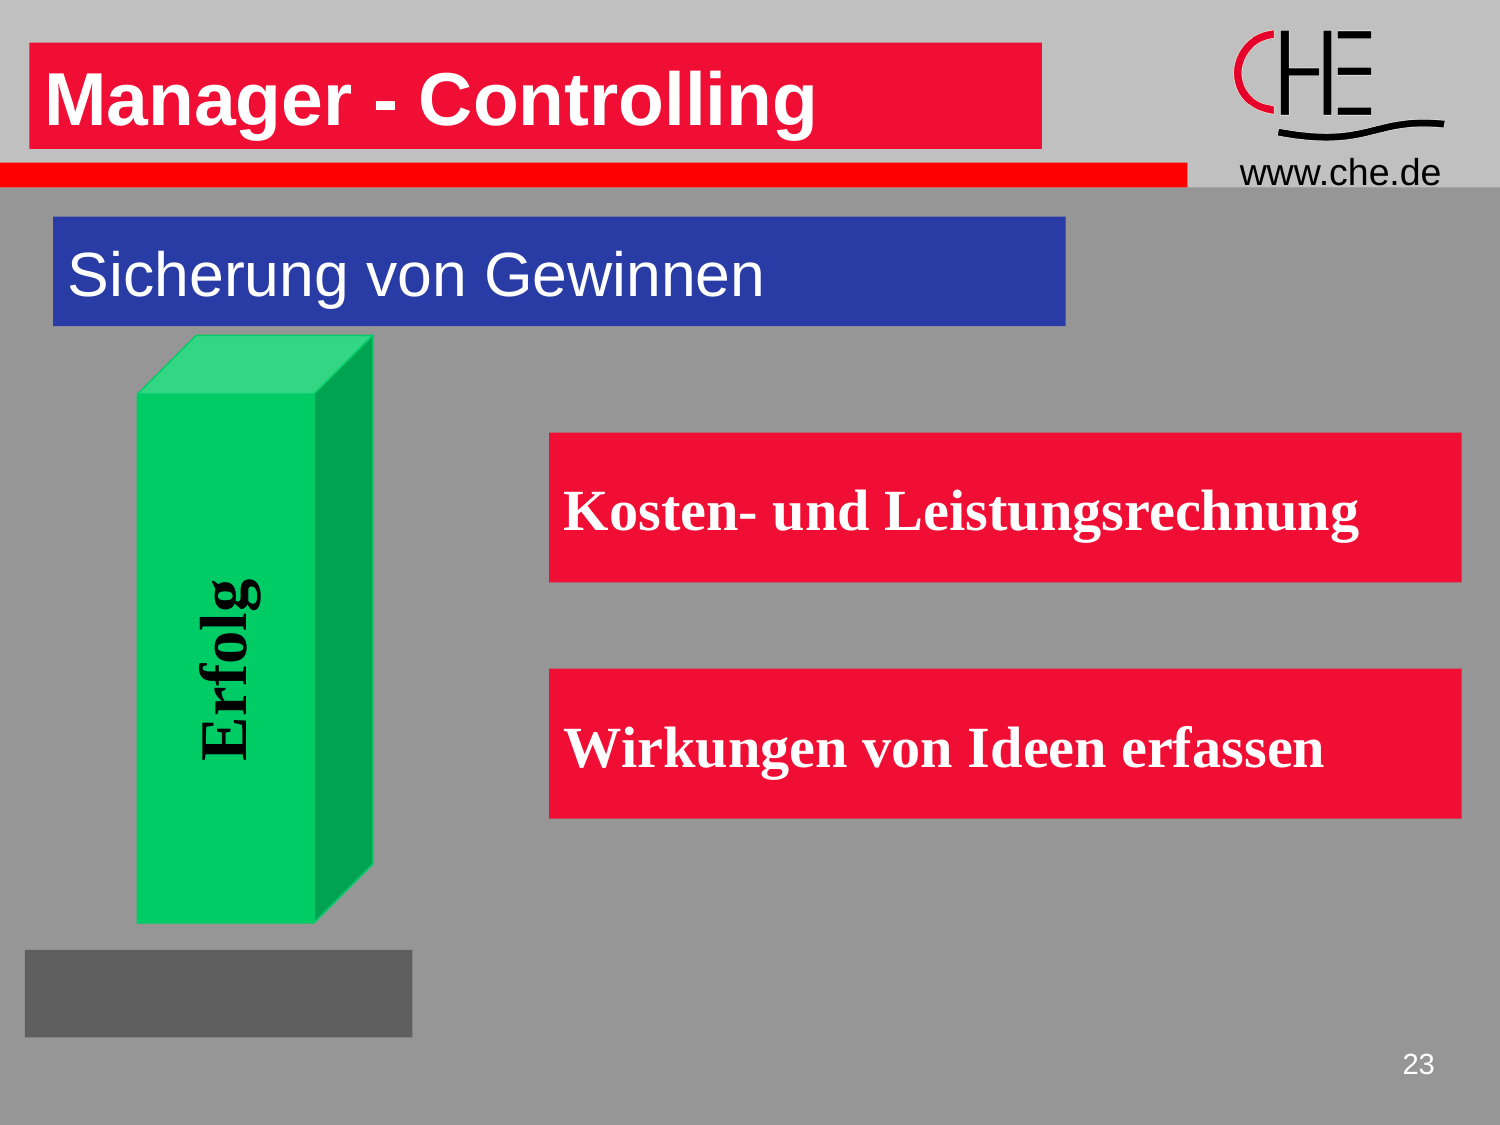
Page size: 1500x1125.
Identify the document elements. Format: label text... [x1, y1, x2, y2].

picture [1233, 27, 1446, 143]
text_box Manager - Controlling [29, 42, 1042, 149]
slide_number 23 [1362, 1037, 1450, 1100]
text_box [24, 335, 413, 1038]
text_box Wirkungen von Ideen erfassen [549, 668, 1462, 819]
text_box Sicherung von Gewinnen [53, 216, 1066, 327]
text_box Kosten- und Leistungsrechnung [549, 432, 1462, 583]
